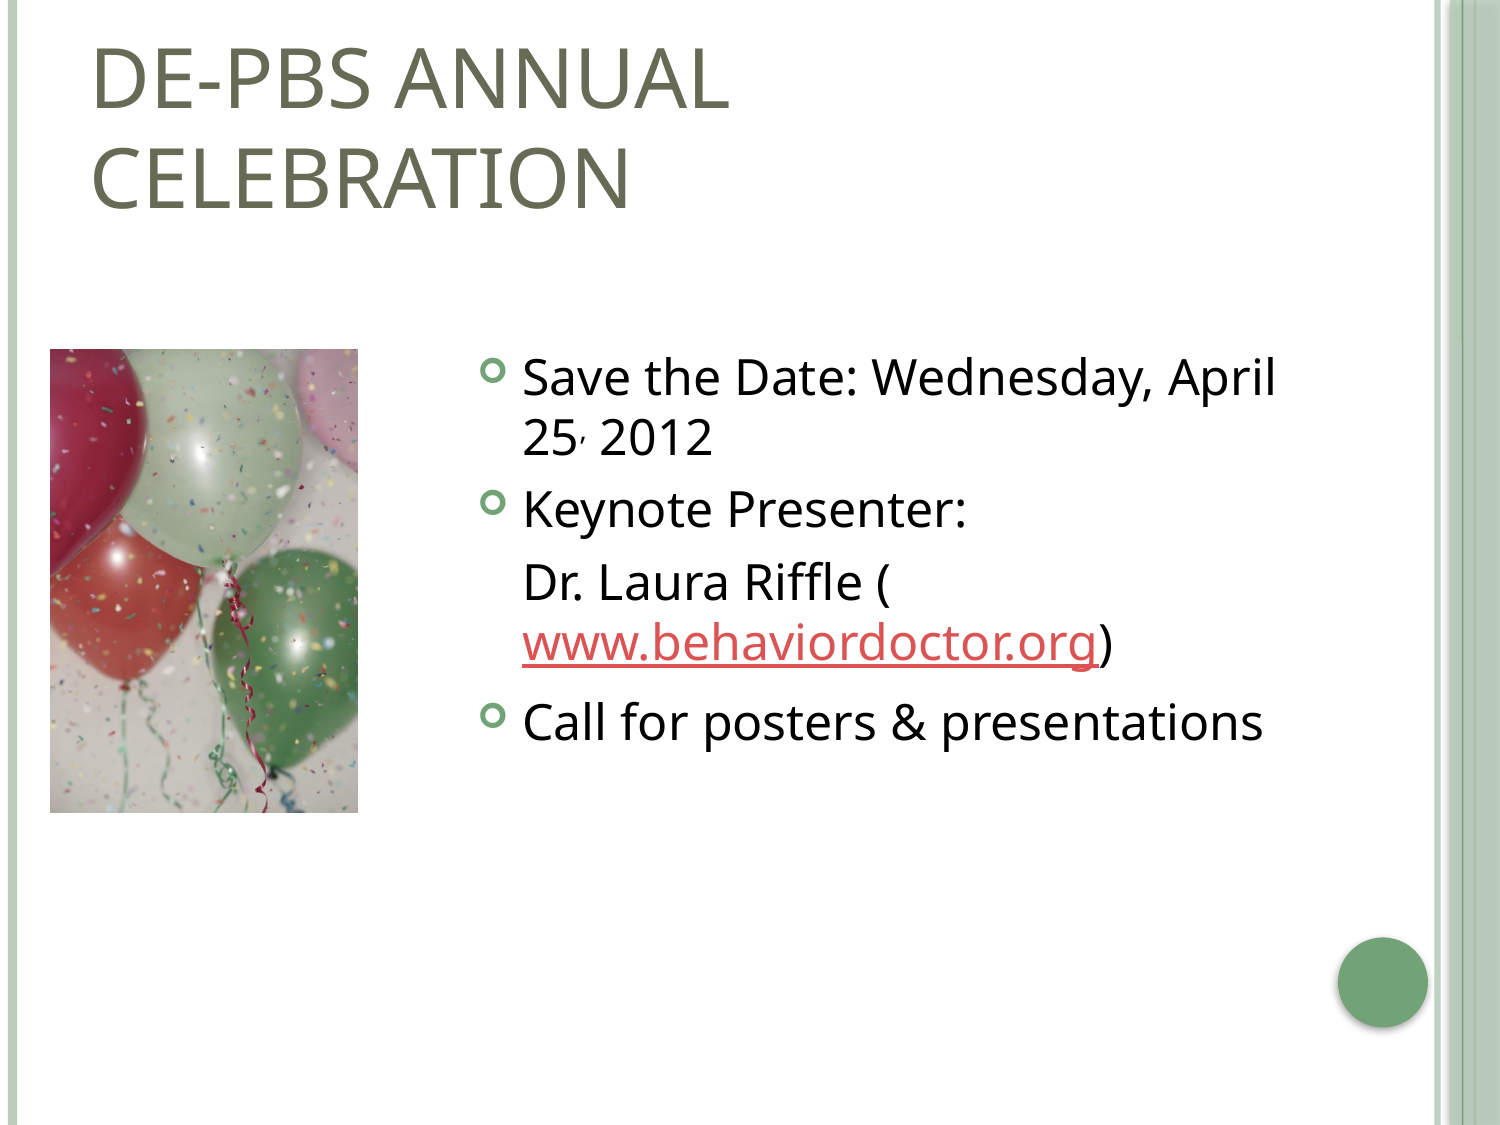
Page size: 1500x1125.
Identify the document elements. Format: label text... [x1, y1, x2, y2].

list Save the Date: Wednesday, April 25, 2012 Keynote Presenter: Dr. Laura Riffle (www.behaviordoctor.org) Call for posters & presentations [462, 337, 1300, 1062]
title DE-PBS Annual Celebration [75, 45, 1300, 233]
picture [49, 349, 358, 813]
